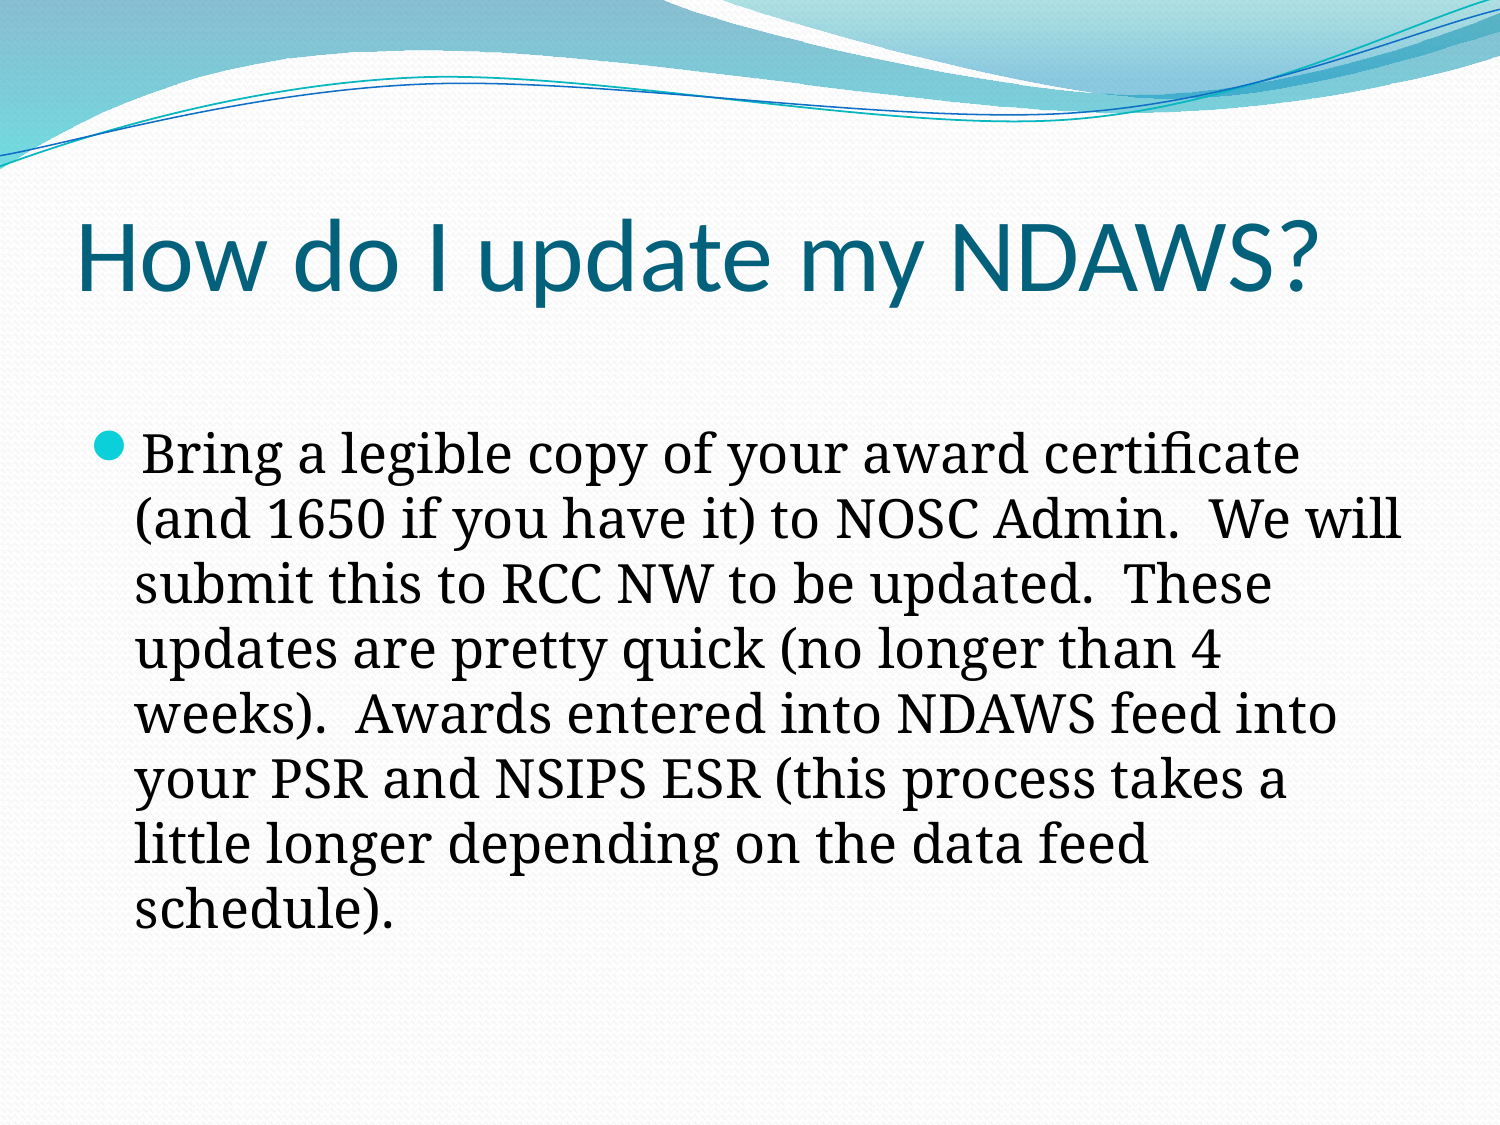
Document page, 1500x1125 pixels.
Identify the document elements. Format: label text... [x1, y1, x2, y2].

list Bring a legible copy of your award certificate (and 1650 if you have it) to NOSC Admin. We will submit this to RCC NW to be updated. These updates are pretty quick (no longer than 4 weeks). Awards entered into NDAWS feed into your PSR and NSIPS ESR (this process takes a little longer depending on the data feed schedule). [75, 412, 1425, 943]
title How do I update my NDAWS? [75, 162, 1425, 313]
